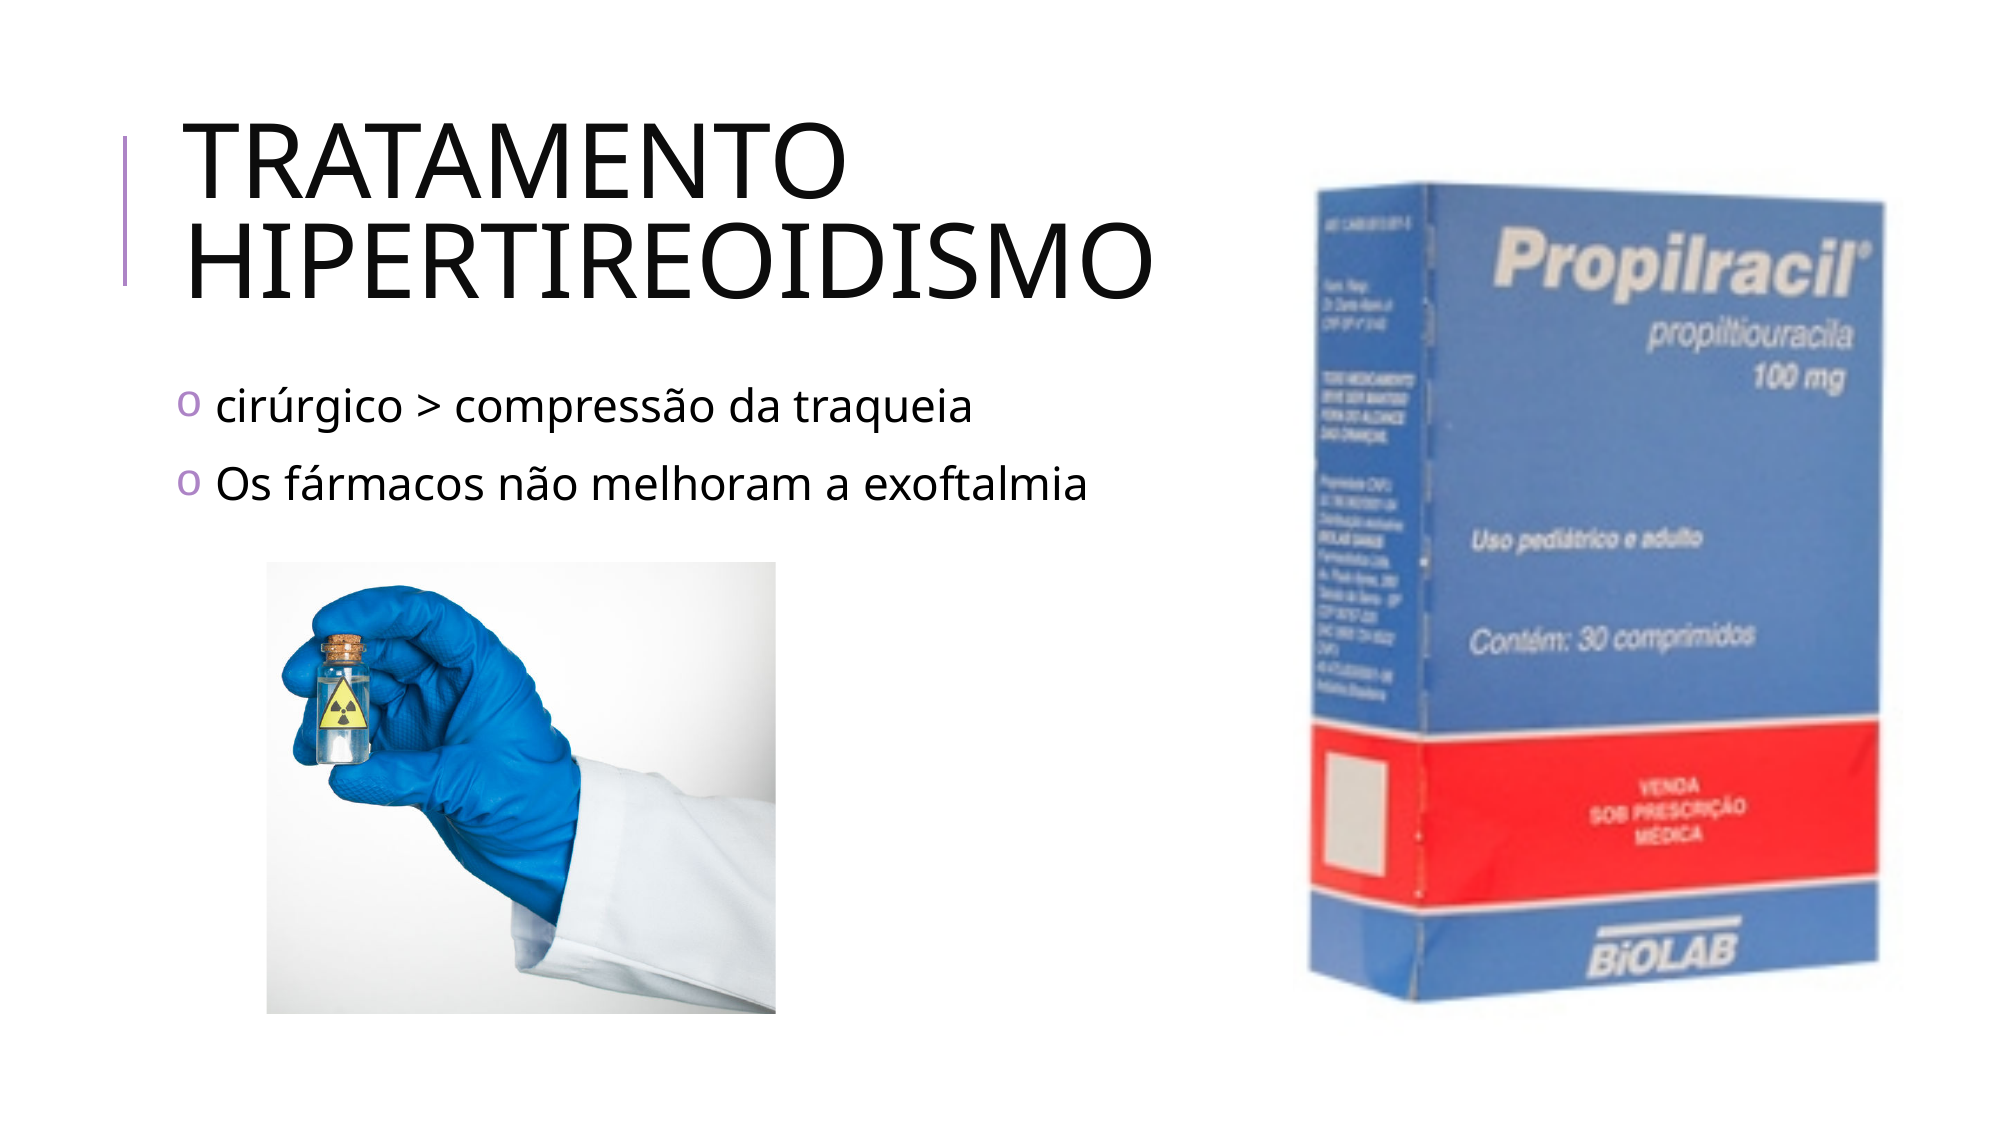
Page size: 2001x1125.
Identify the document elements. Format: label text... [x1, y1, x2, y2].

title TRATAMENTO HIPERTIREOIDISMO [168, 96, 1763, 342]
list cirúrgico > compressão da traqueia Os fármacos não melhoram a exoftalmia [168, 375, 1288, 1035]
picture [266, 562, 776, 1014]
picture [1293, 165, 1904, 1036]
